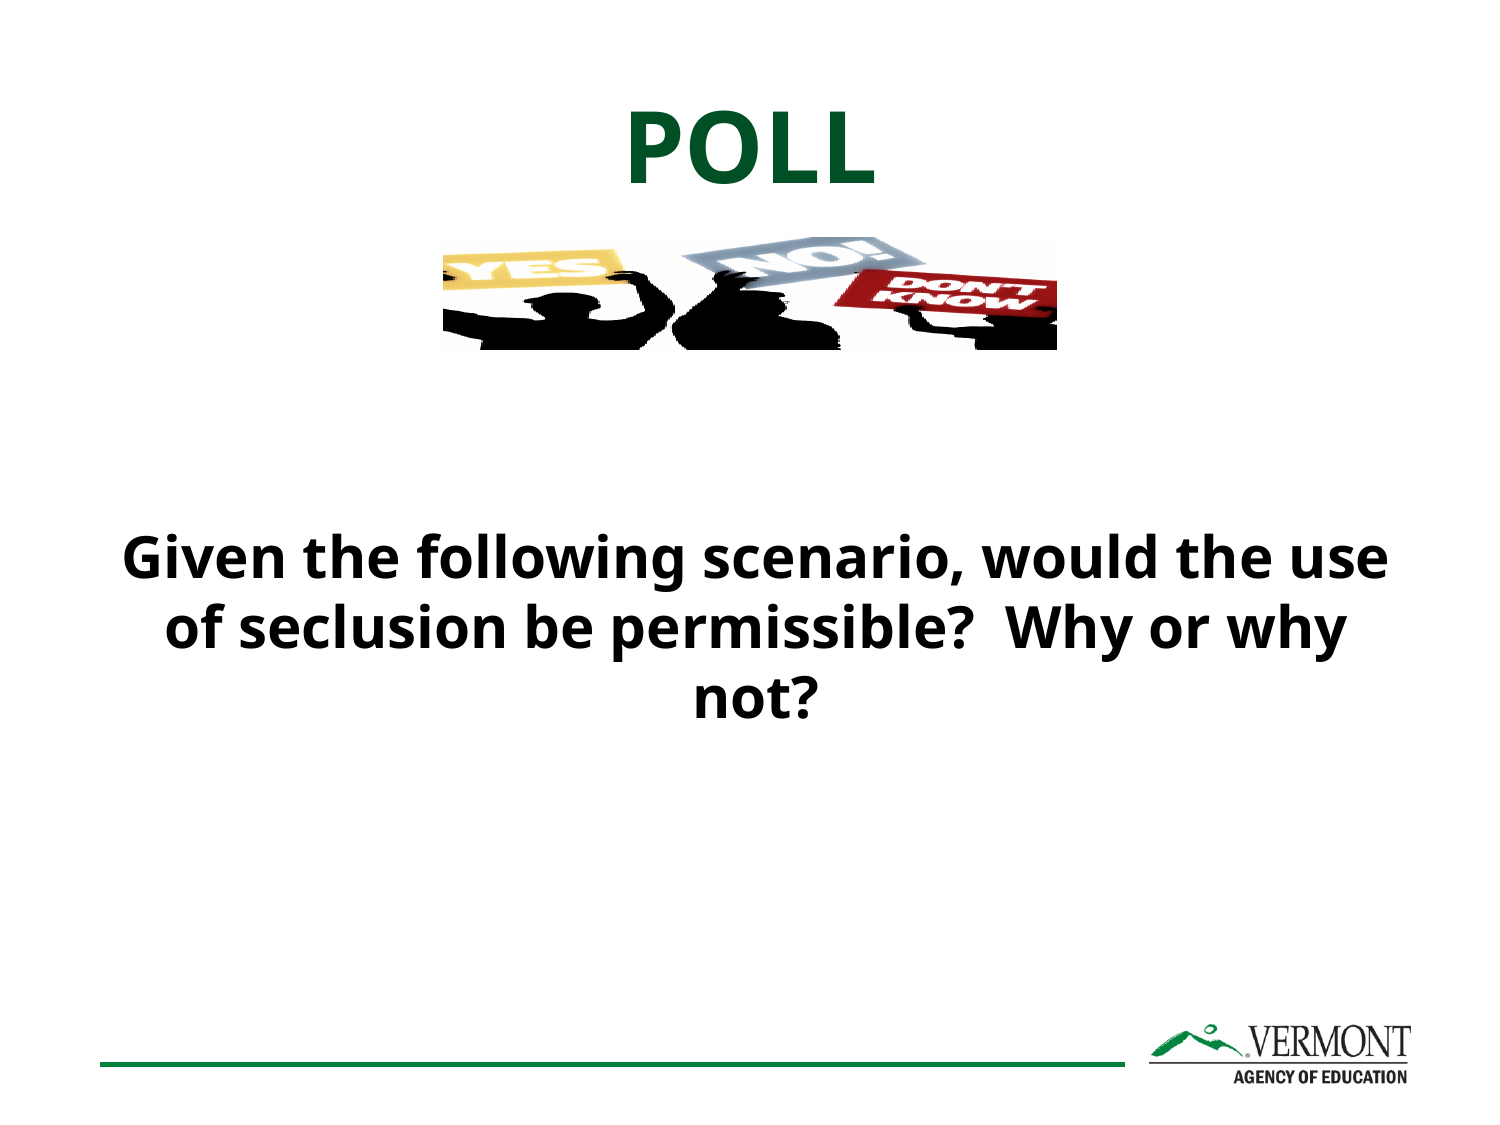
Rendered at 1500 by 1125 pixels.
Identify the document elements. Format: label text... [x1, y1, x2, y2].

title POLL [75, 50, 1425, 238]
picture [443, 237, 1057, 351]
picture [1149, 1024, 1411, 1101]
list Given the following scenario, would the use of seclusion be permissible? Why or why not? [87, 512, 1425, 975]
